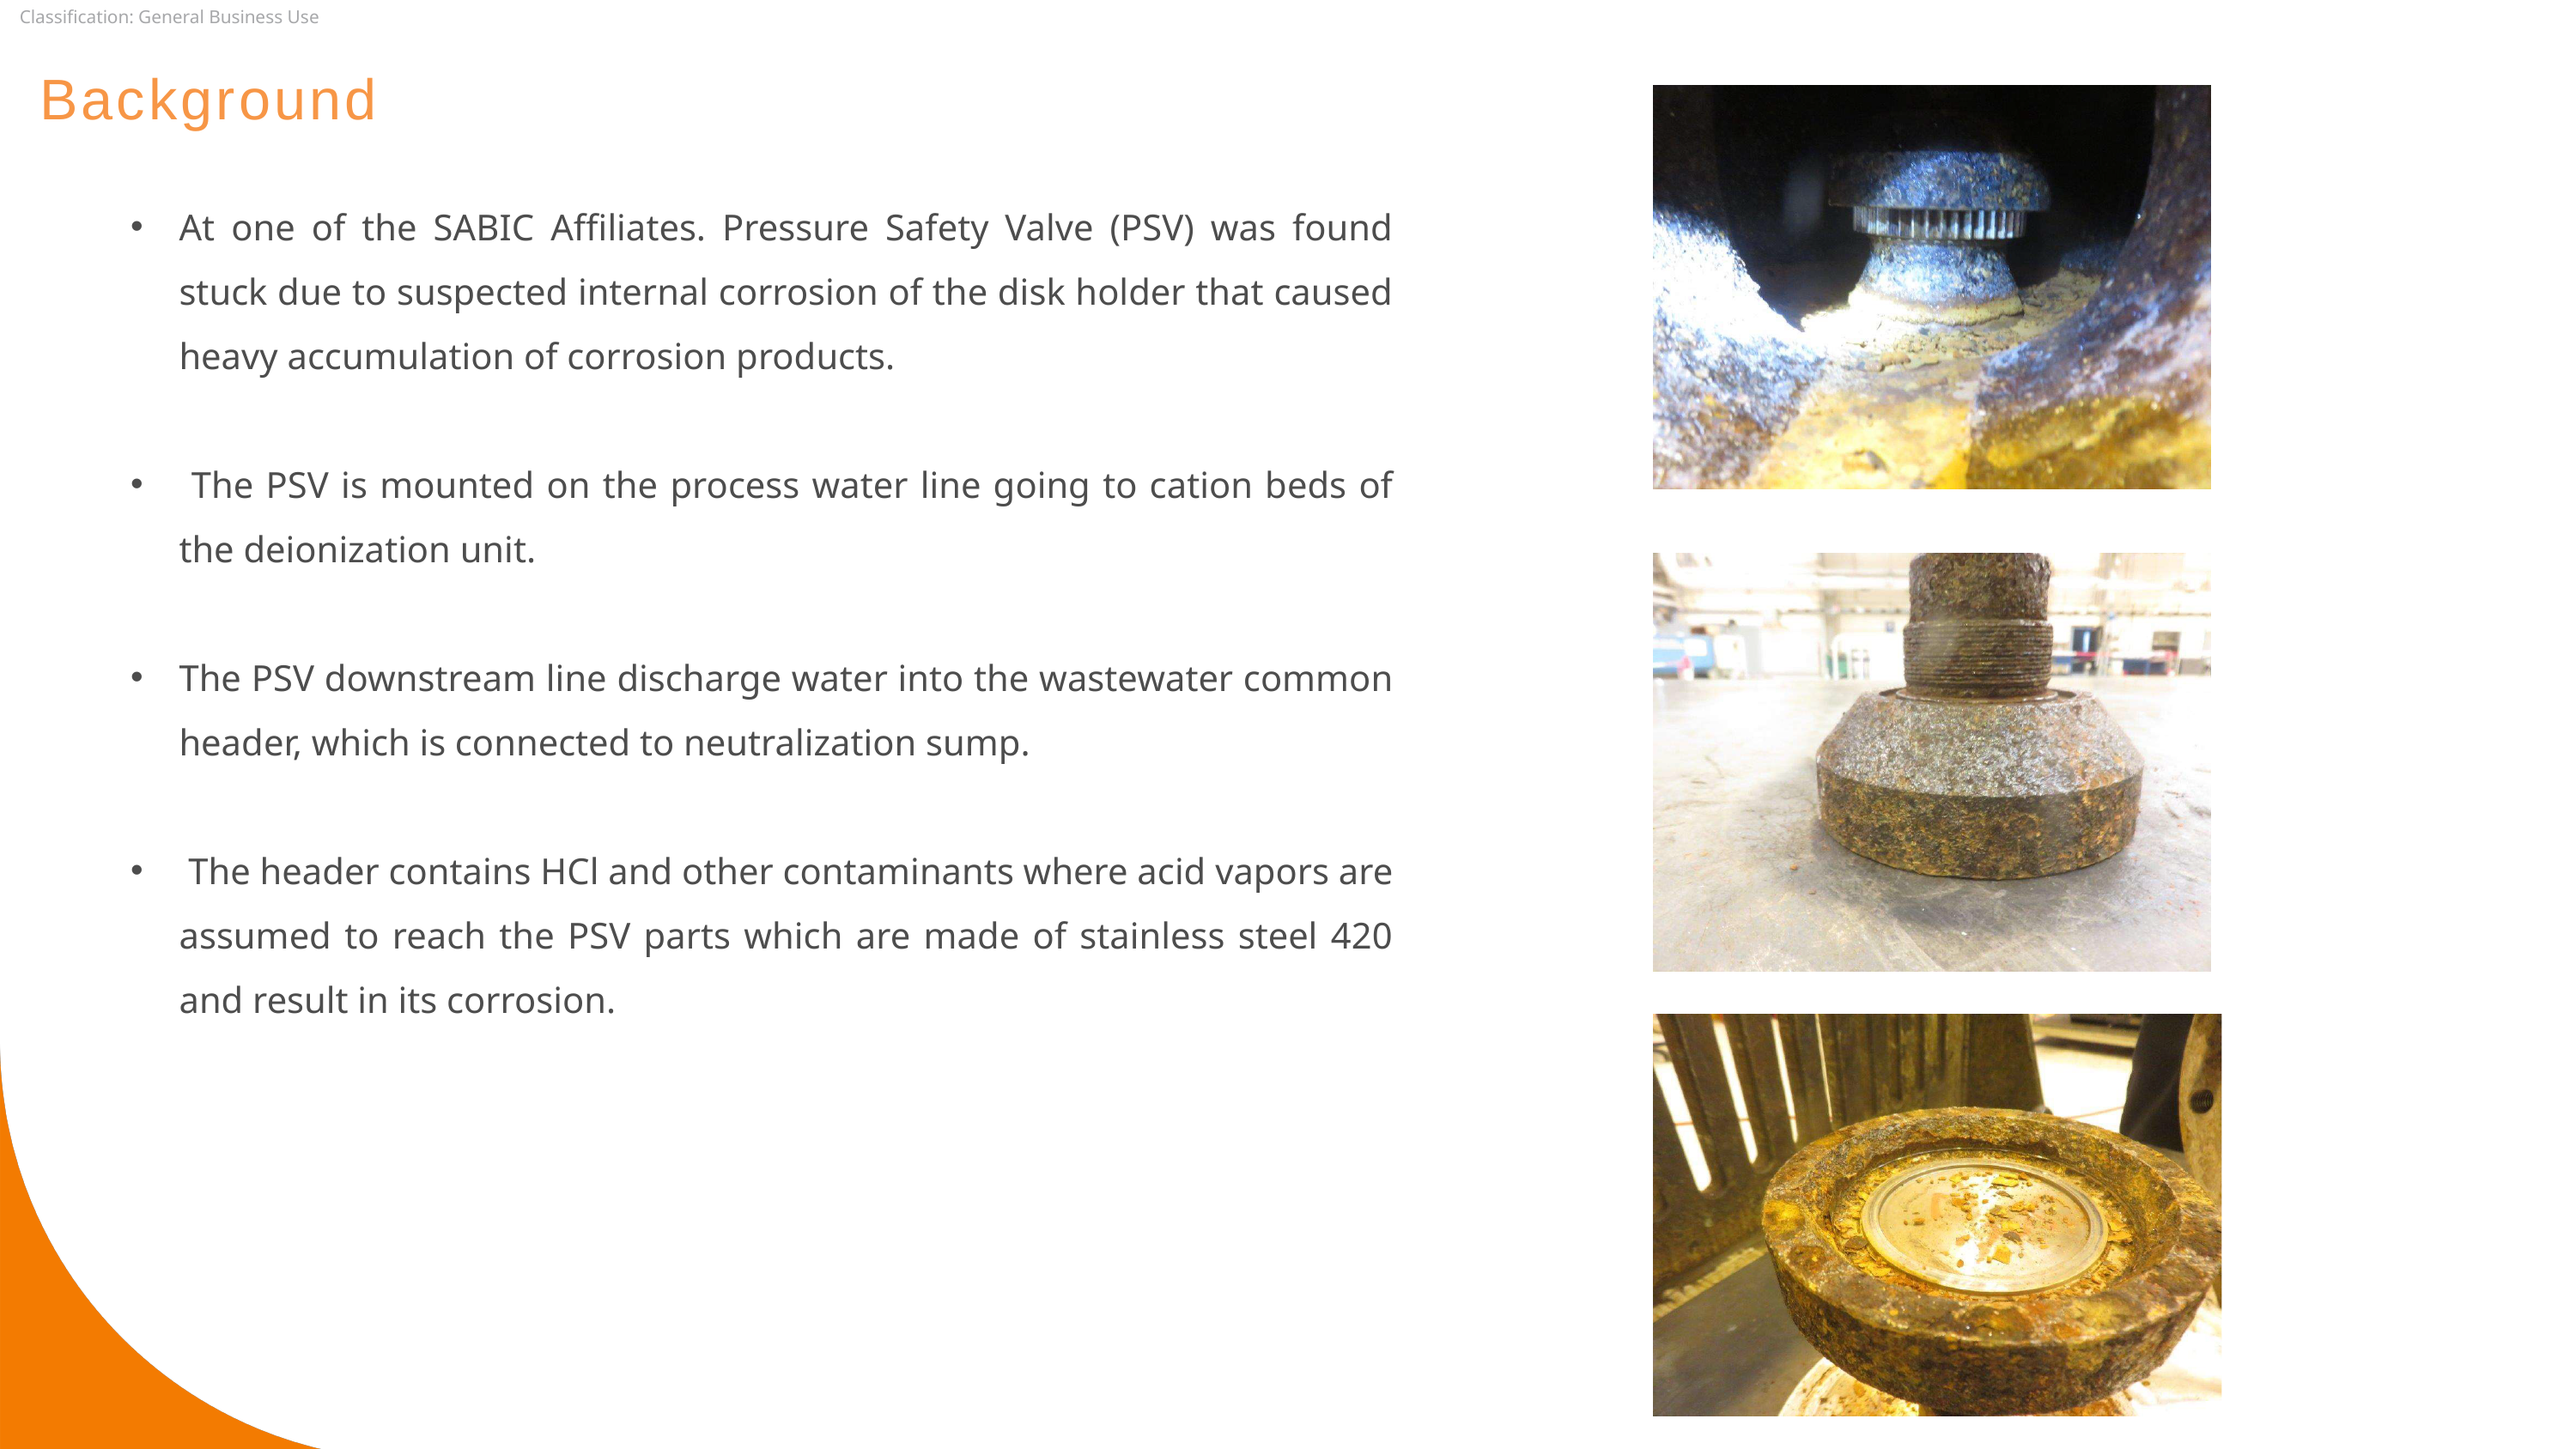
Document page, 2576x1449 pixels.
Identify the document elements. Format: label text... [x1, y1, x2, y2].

text_box [0, 1043, 417, 1449]
picture [1652, 1014, 2222, 1417]
text_box Background [27, 45, 390, 137]
text_box At one of the SABIC Affiliates. Pressure Safety Valve (PSV) was found stuck due to suspected internal corrosion of the disk holder that caused heavy accumulation of corrosion products. The PSV is mounted on the process water line going to cation beds of the deionization unit. The PSV downstream line discharge water into the wastewater common header, which is connected to neutralization sump. The header contains HCl and other contaminants where acid vapors are assumed to reach the PSV parts which are made of stainless steel 420 and result in its corrosion. [118, 177, 1406, 1027]
picture [1652, 85, 2212, 490]
picture [1652, 553, 2212, 972]
